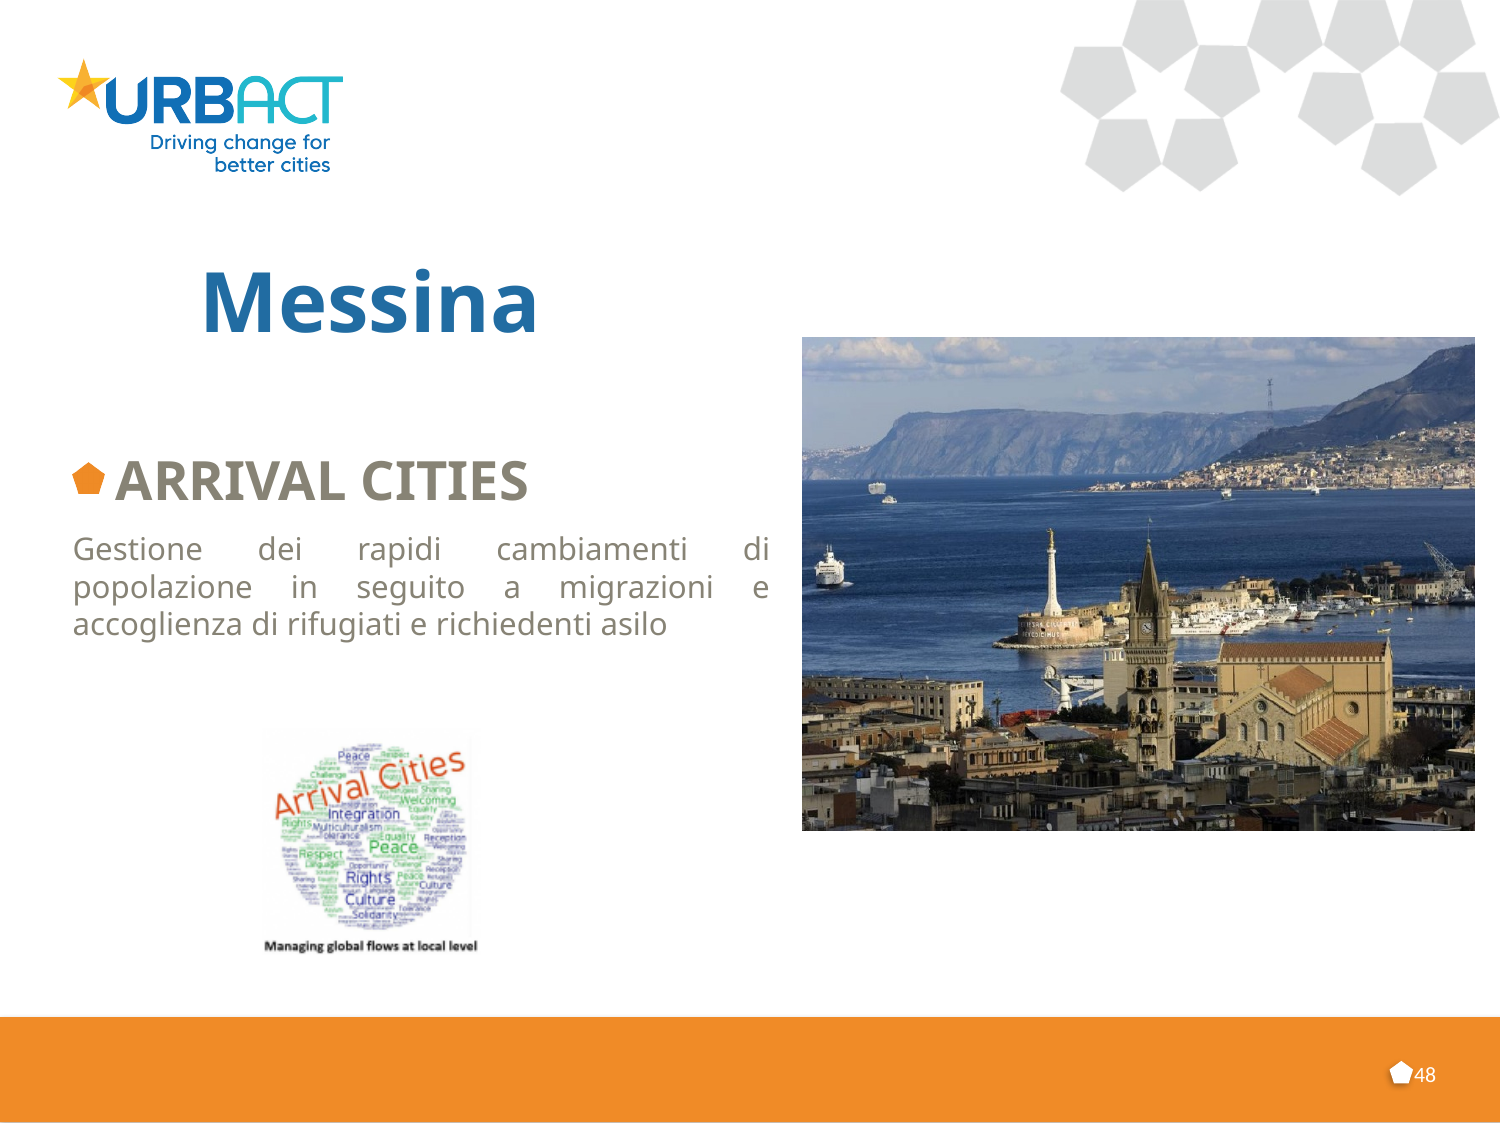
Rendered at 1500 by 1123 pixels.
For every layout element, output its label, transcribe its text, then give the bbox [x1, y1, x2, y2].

picture [57, 58, 343, 172]
title Messina [0, 248, 1190, 350]
picture [261, 728, 482, 956]
picture [1060, 0, 1500, 210]
slide_number 48 [1414, 1043, 1475, 1104]
picture [802, 337, 1475, 832]
picture [72, 462, 105, 494]
list ARRIVAL CITIES Gestione dei rapidi cambiamenti di popolazione in seguito a migrazioni e accoglienza di rifugiati e richiedenti asilo [71, 384, 771, 955]
